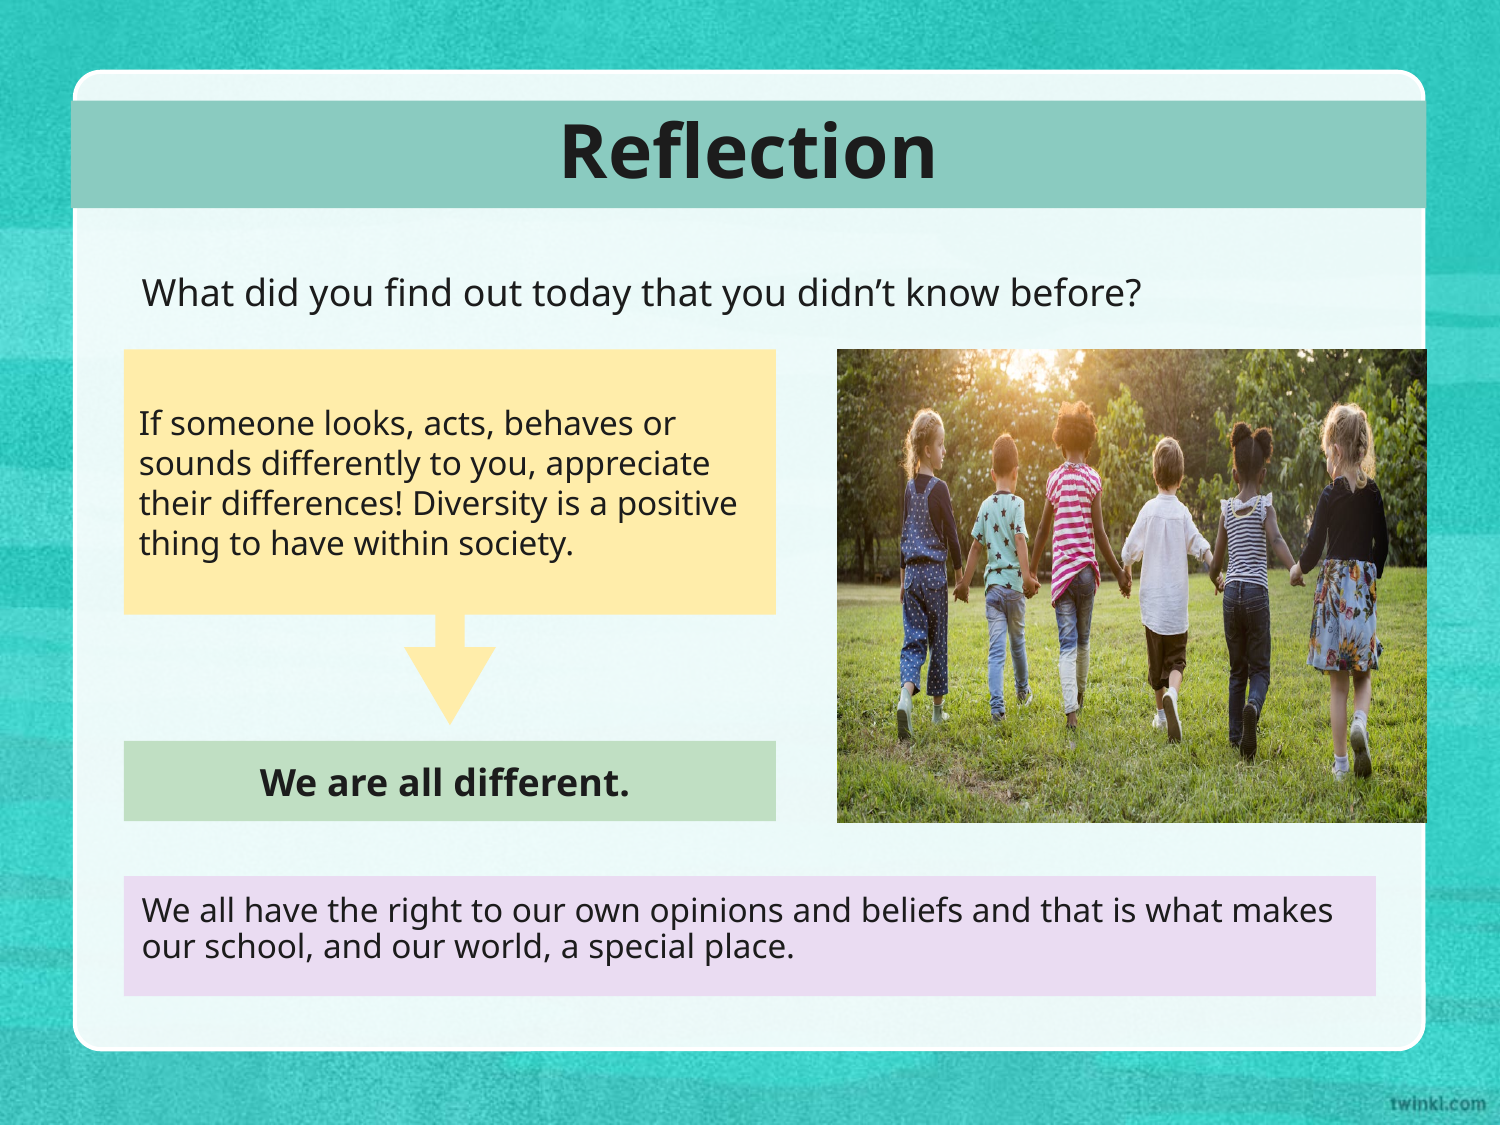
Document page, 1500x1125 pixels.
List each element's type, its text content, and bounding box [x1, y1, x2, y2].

text_box Reflection [70, 100, 1427, 209]
text_box We all have the right to our own opinions and beliefs and that is what makes our school, and our world, a special place. [123, 876, 1376, 997]
text_box If someone looks, acts, behaves or sounds differently to you, appreciate their differences! Diversity is a positive thing to have within society. [122, 348, 778, 728]
text_box We are all different. [123, 740, 776, 822]
picture [0, 0, 1500, 1125]
text_box What did you find out today that you didn’t know before? [123, 256, 1376, 337]
